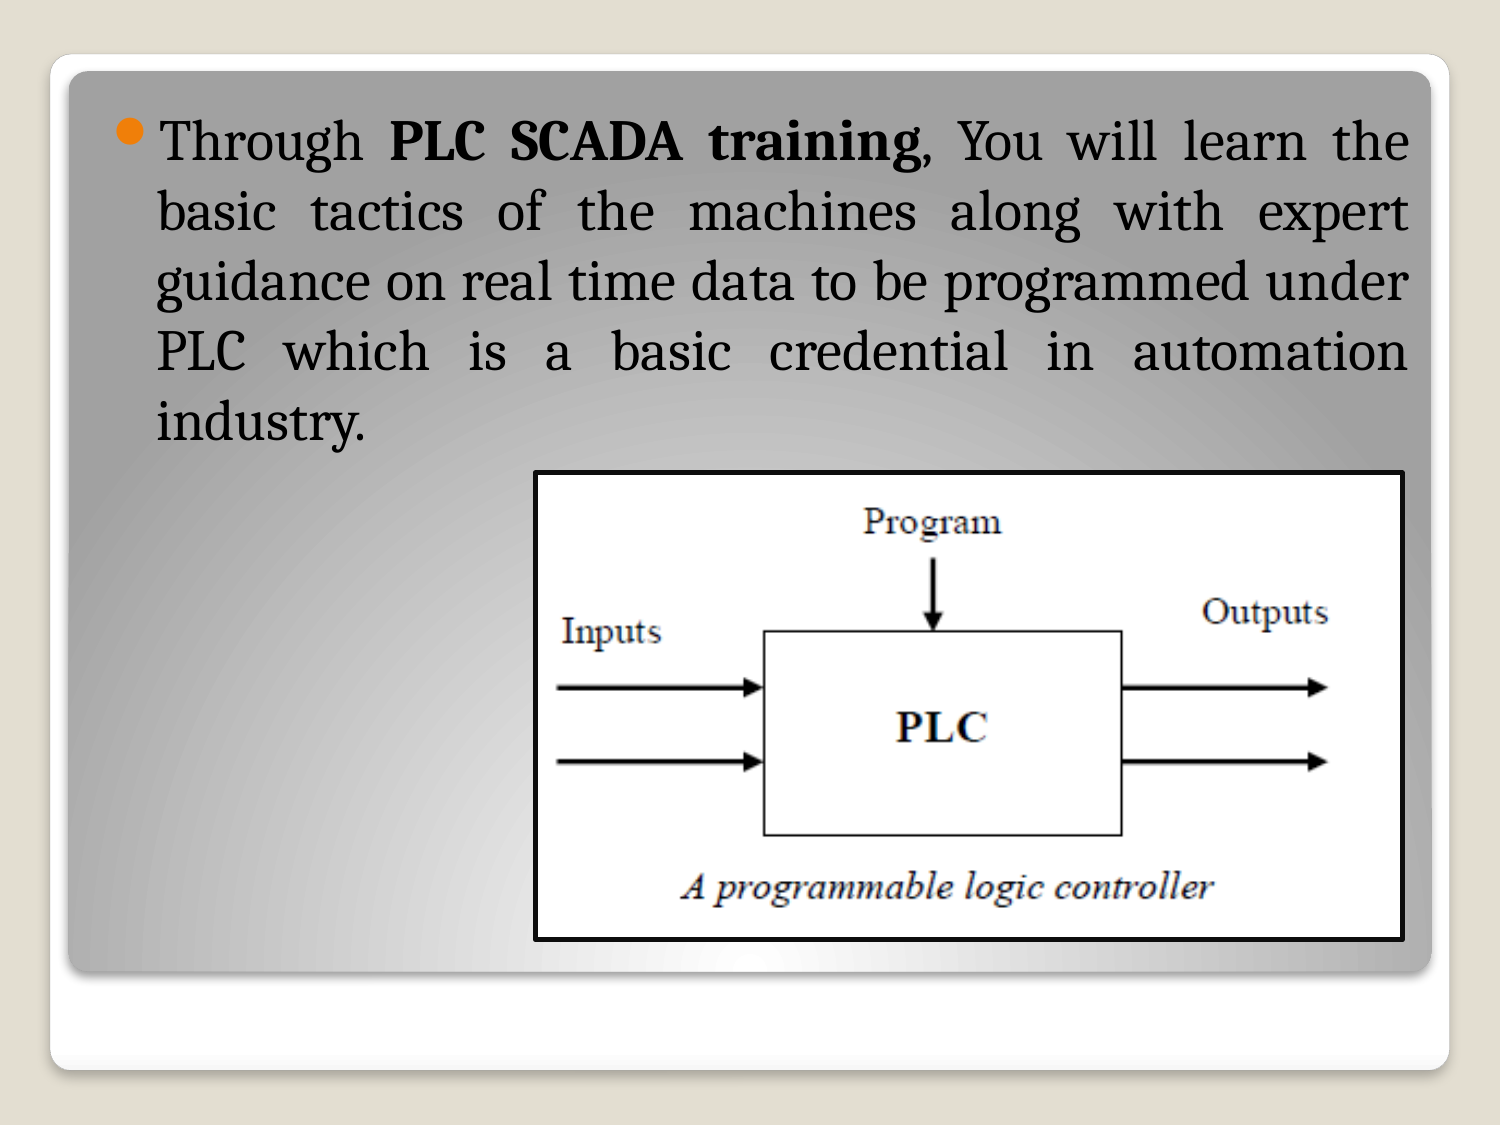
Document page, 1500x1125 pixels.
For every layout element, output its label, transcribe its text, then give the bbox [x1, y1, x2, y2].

picture [537, 474, 1401, 938]
list Through PLC SCADA training, You will learn the basic tactics of the machines along with expert guidance on real time data to be programmed under PLC which is a basic credential in automation industry. [82, 86, 1425, 774]
